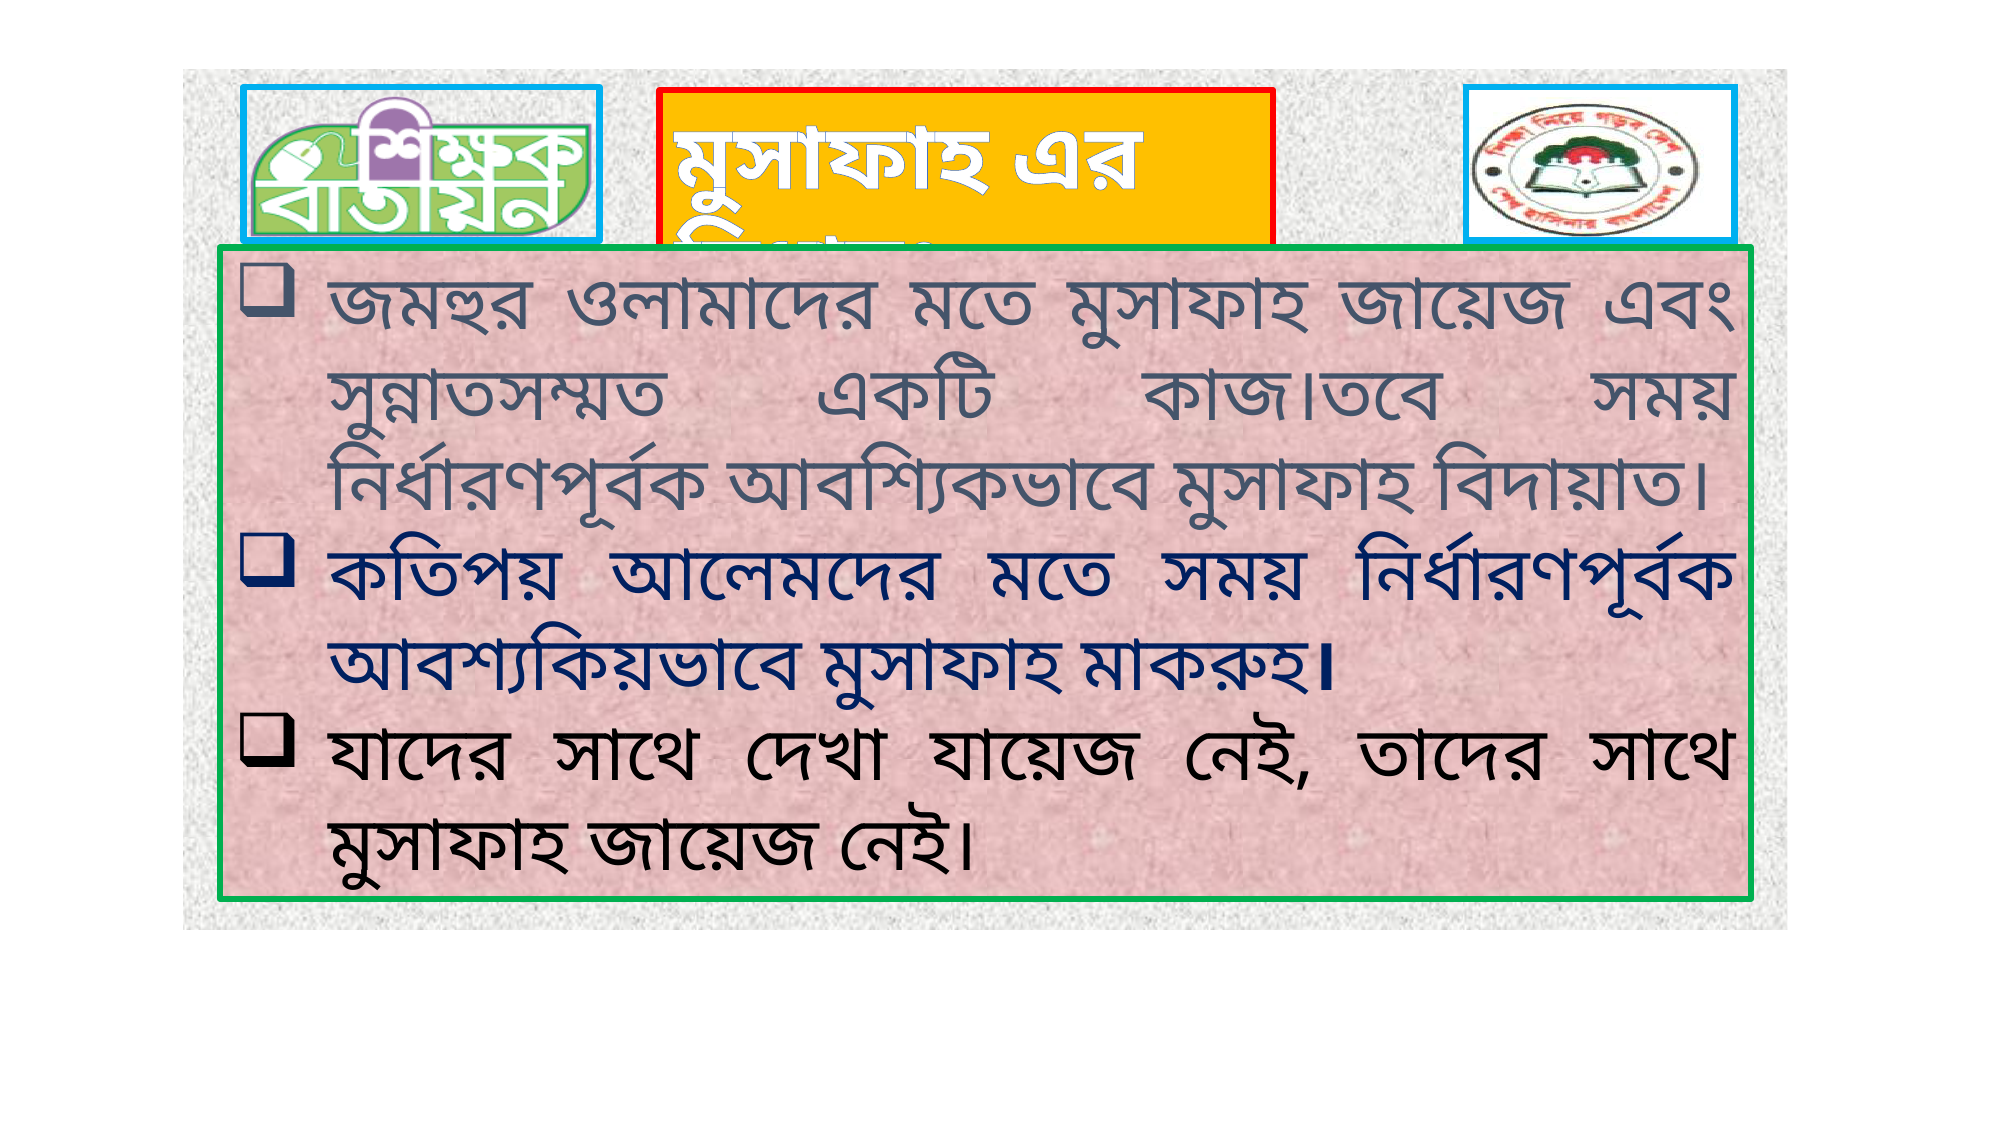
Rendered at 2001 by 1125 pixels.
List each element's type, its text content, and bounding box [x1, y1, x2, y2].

text_box [183, 69, 1788, 930]
picture [1470, 91, 1730, 236]
text_box জমহুর ওলামাদের মতে মুসাফাহ জায়েজ এবং সুন্নাতসম্মত একটি কাজ।তবে সময় নির্ধারণপূর্বক আবশ্যিকভাবে মুসাফাহ বিদায়াত। কতিপয় আলেমদের মতে সময় নির্ধারণপূর্বক আবশ্যকিয়ভাবে মুসাফাহ মাকরুহ। যাদের সাথে দেখা যায়েজ নেই, তাদের সাথে মুসাফাহ জায়েজ নেই। [219, 247, 1751, 899]
text_box মুসাফাহ এর বিধানঃ [659, 89, 1273, 247]
picture [248, 91, 595, 236]
